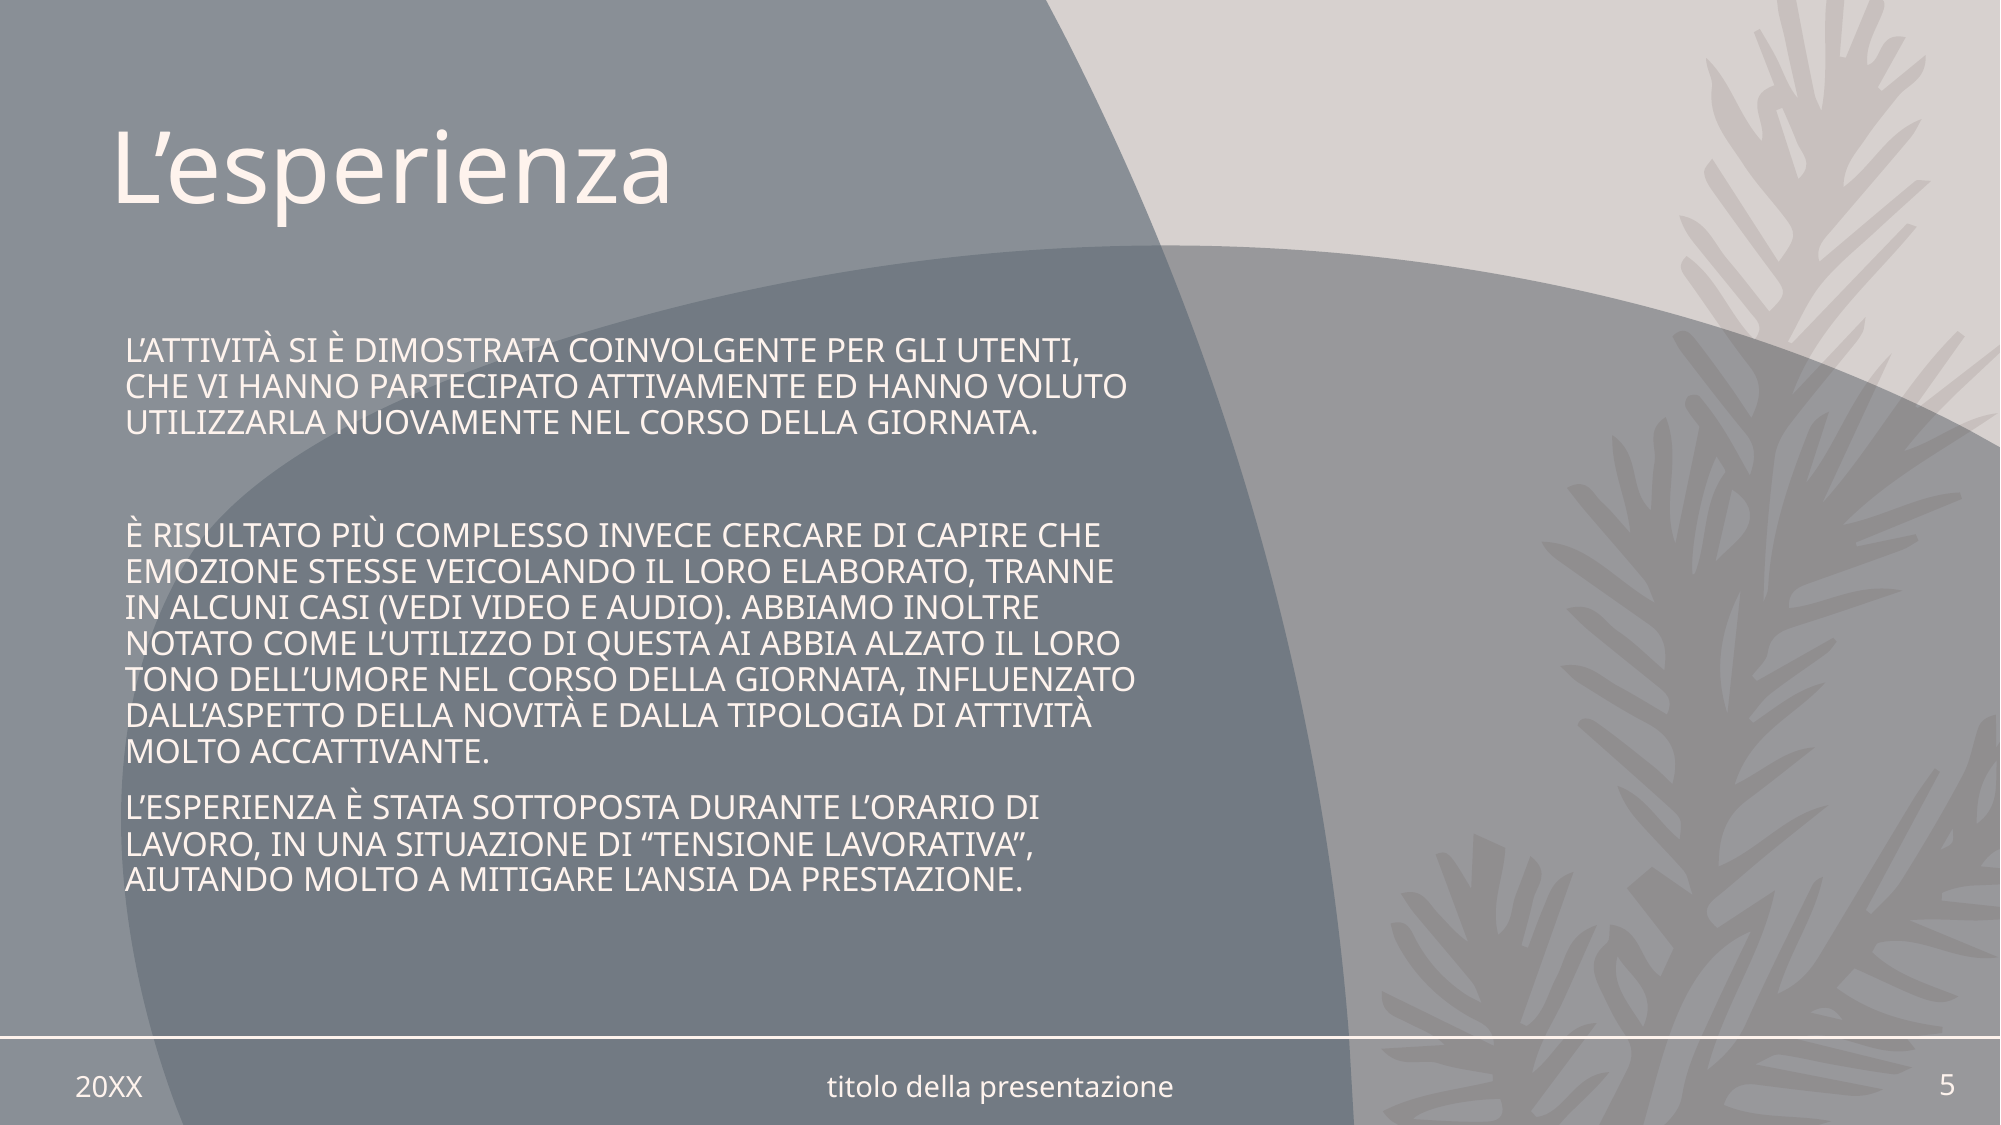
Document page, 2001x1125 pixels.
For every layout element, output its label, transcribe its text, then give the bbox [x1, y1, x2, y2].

list L’attività si è dimostrata coinvolgente per gli utenti, che vi hanno partecipato attivamente ed hanno voluto utilizzarla nuovamente nel corso della giornata. È risultato più complesso invece cercare di capire che emozione stesse veicolando il loro elaborato, tranne in alcuni casi (vedi video e audio). Abbiamo inoltre notato come l’utilizzo di questa AI abbia alzato il loro tono dell’umore nel corso della giornata, influenzato dall’aspetto della novità e dalla tipologia di attività molto accattivante. L’esperienza è stata sottoposta durante l’orario di lavoro, in una situazione di “tensione lavorativa”, aiutando molto a mitigare l’ansia da prestazione. [109, 840, 1171, 907]
title L’esperienza [94, 115, 1820, 227]
slide_number 20XX [60, 1060, 222, 1112]
footer titolo della presentazione [718, 1060, 1283, 1112]
list [94, 385, 1155, 566]
slide_number 5 [1808, 1060, 1971, 1112]
